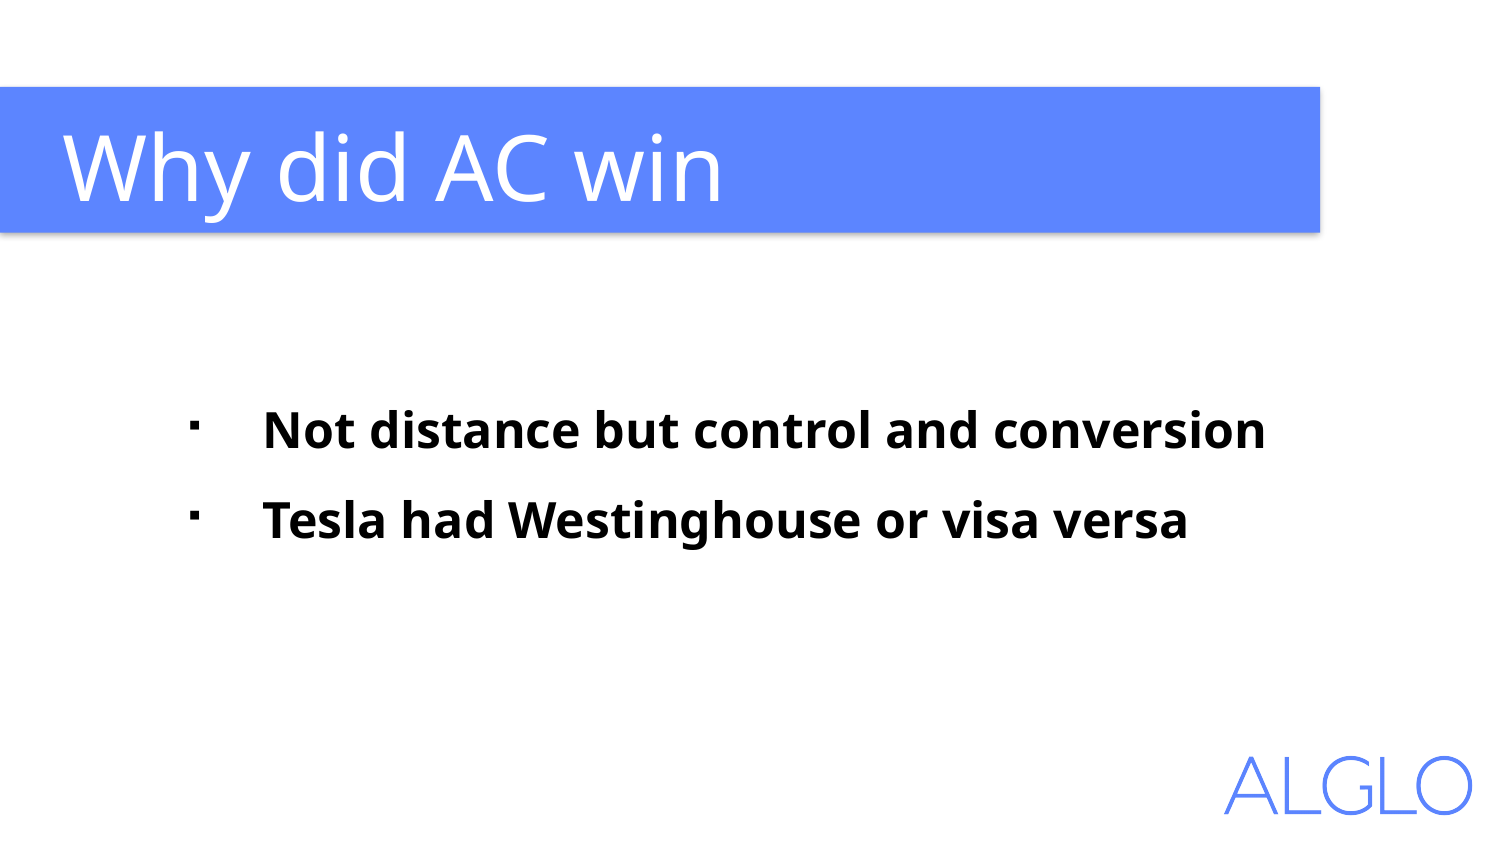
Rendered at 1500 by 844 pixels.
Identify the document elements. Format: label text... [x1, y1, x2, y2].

text_box Not distance but control and conversion Tesla had Westinghouse or visa versa [154, 361, 1333, 557]
picture [1221, 753, 1475, 818]
text_box Why did AC win [47, 102, 1336, 227]
